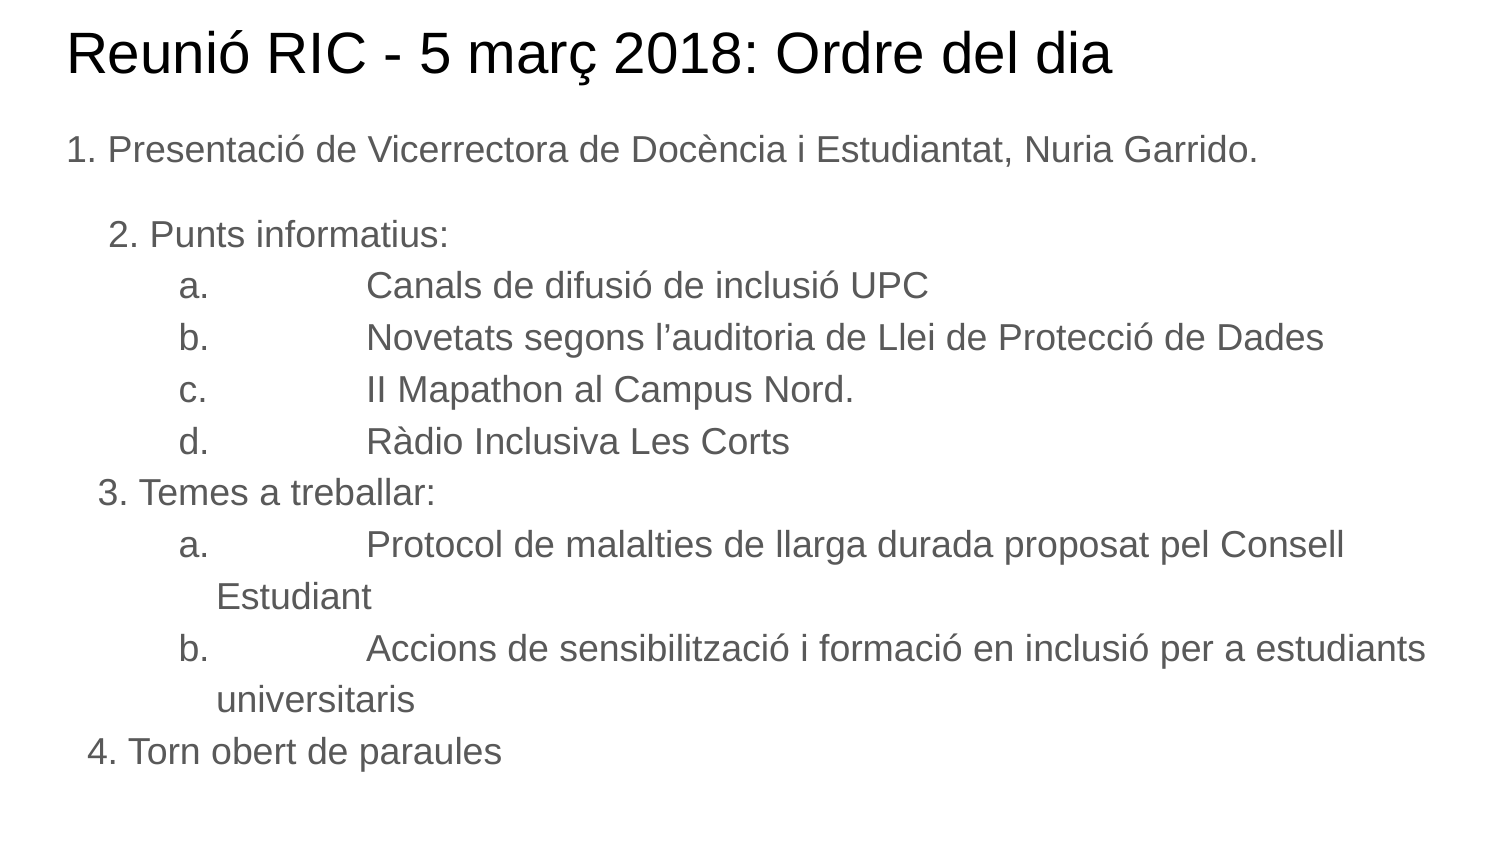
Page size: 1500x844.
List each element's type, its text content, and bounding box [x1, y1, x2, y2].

title Reunió RIC - 5 març 2018: Ordre del dia [51, 0, 1449, 85]
list 1. Presentació de Vicerrectora de Docència i Estudiantat, Nuria Garrido. 2. Punts informatius: a. Canals de difusió de inclusió UPC b. Novetats segons l’auditoria de Llei de Protecció de Dades c. II Mapathon al Campus Nord. d. Ràdio Inclusiva Les Corts 3. Temes a treballar: a. Protocol de malalties de llarga durada proposat pel Consell Estudiant b. Accions de sensibilització i formació en inclusió per a estudiants universitaris 4. Torn obert de paraules [51, 102, 1449, 844]
